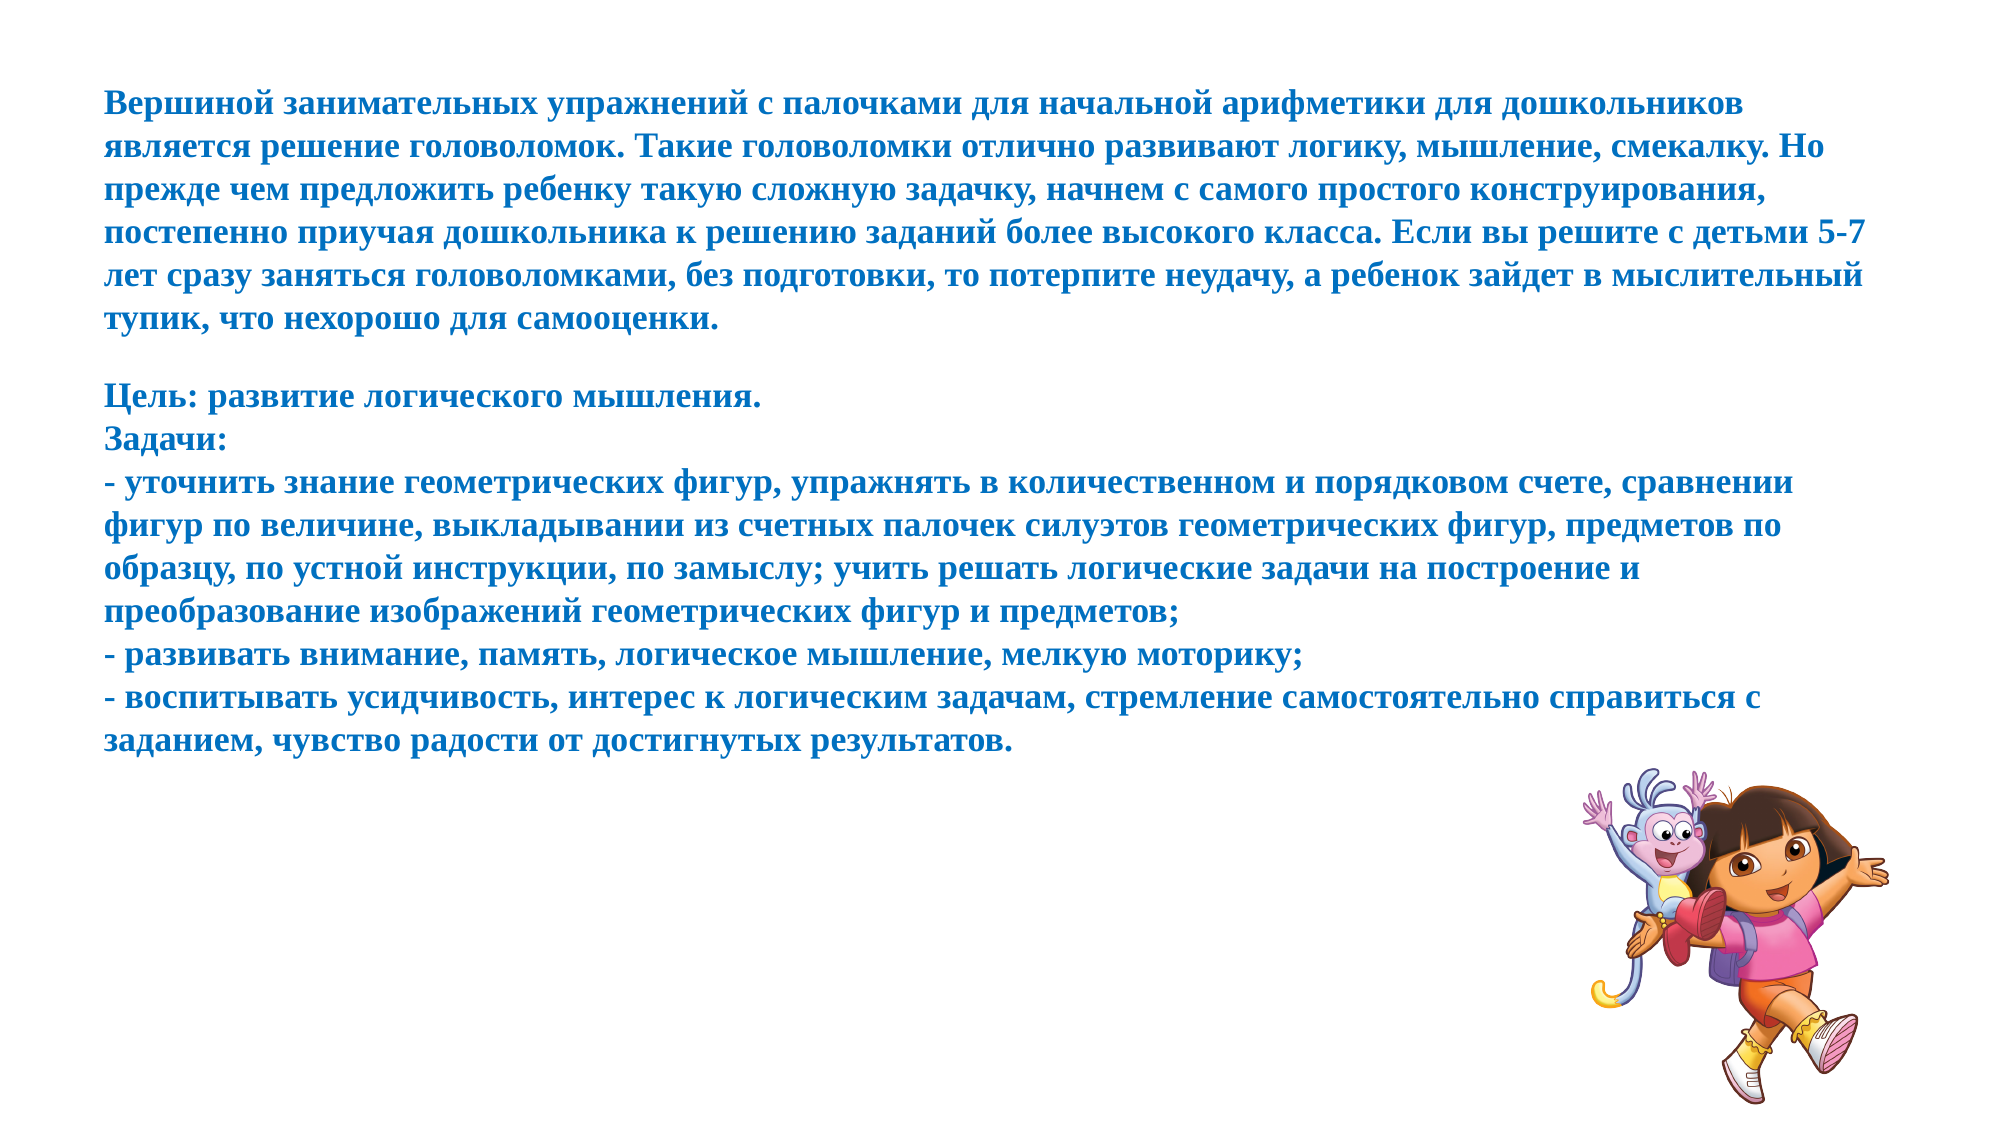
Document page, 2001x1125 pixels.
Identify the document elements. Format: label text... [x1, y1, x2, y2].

title Вершиной занимательных упражнений с палочками для начальной арифметики для дошкольников является решение головоломок. Такие головоломки отлично развивают логику, мышление, смекалку. Но прежде чем предложить ребенку такую сложную задачку, начнем с самого простого конструирования, постепенно приучая дошкольника к решению заданий более высокого класса. Если вы решите с детьми 5-7 лет сразу заняться головоломками, без подготовки, то потерпите неудачу, а ребенок зайдет в мыслительный тупик, что нехорошо для самооценки. Цель: развитие логического мышления. Задачи: - уточнить знание геометрических фигур, упражнять в количественном и порядковом счете, сравнении фигур по величине, выкладывании из счетных палочек силуэтов геометрических фигур, предметов по образцу, по устной инструкции, по замыслу; учить решать логические задачи на построение и преобразование изображений геометрических фигур и предметов; - развивать внимание, память, логическое мышление, мелкую моторику; - воспитывать усидчивость, интерес к логическим задачам, стремление самостоятельно справиться с заданием, чувство радости от достигнутых результатов. [88, 70, 1912, 806]
picture [1578, 748, 1893, 1125]
